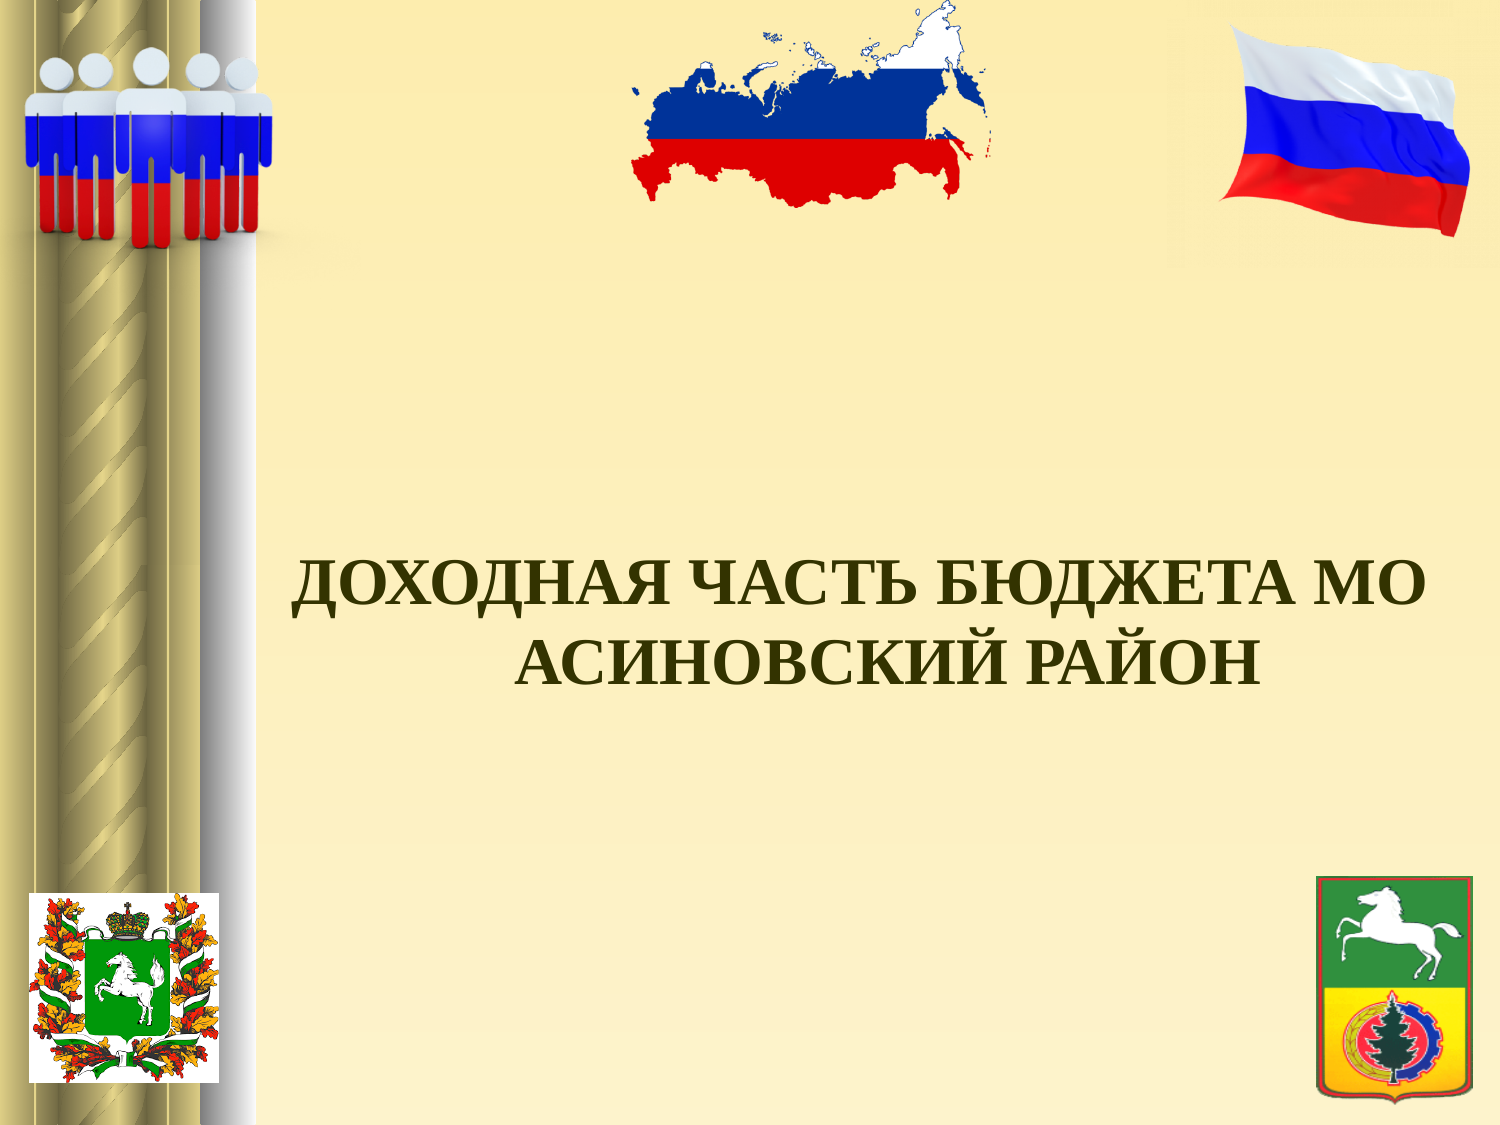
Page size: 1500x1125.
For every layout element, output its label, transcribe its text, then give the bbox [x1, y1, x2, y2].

picture [29, 892, 219, 1083]
list ДОХОДНАЯ ЧАСТЬ БЮДЖЕТА МО АСИНОВСКИЙ РАЙОН [246, 249, 1475, 1024]
picture [1316, 876, 1473, 1107]
picture [631, 0, 991, 209]
picture [0, 0, 361, 311]
title [365, 37, 1162, 225]
picture [1167, 0, 1500, 268]
